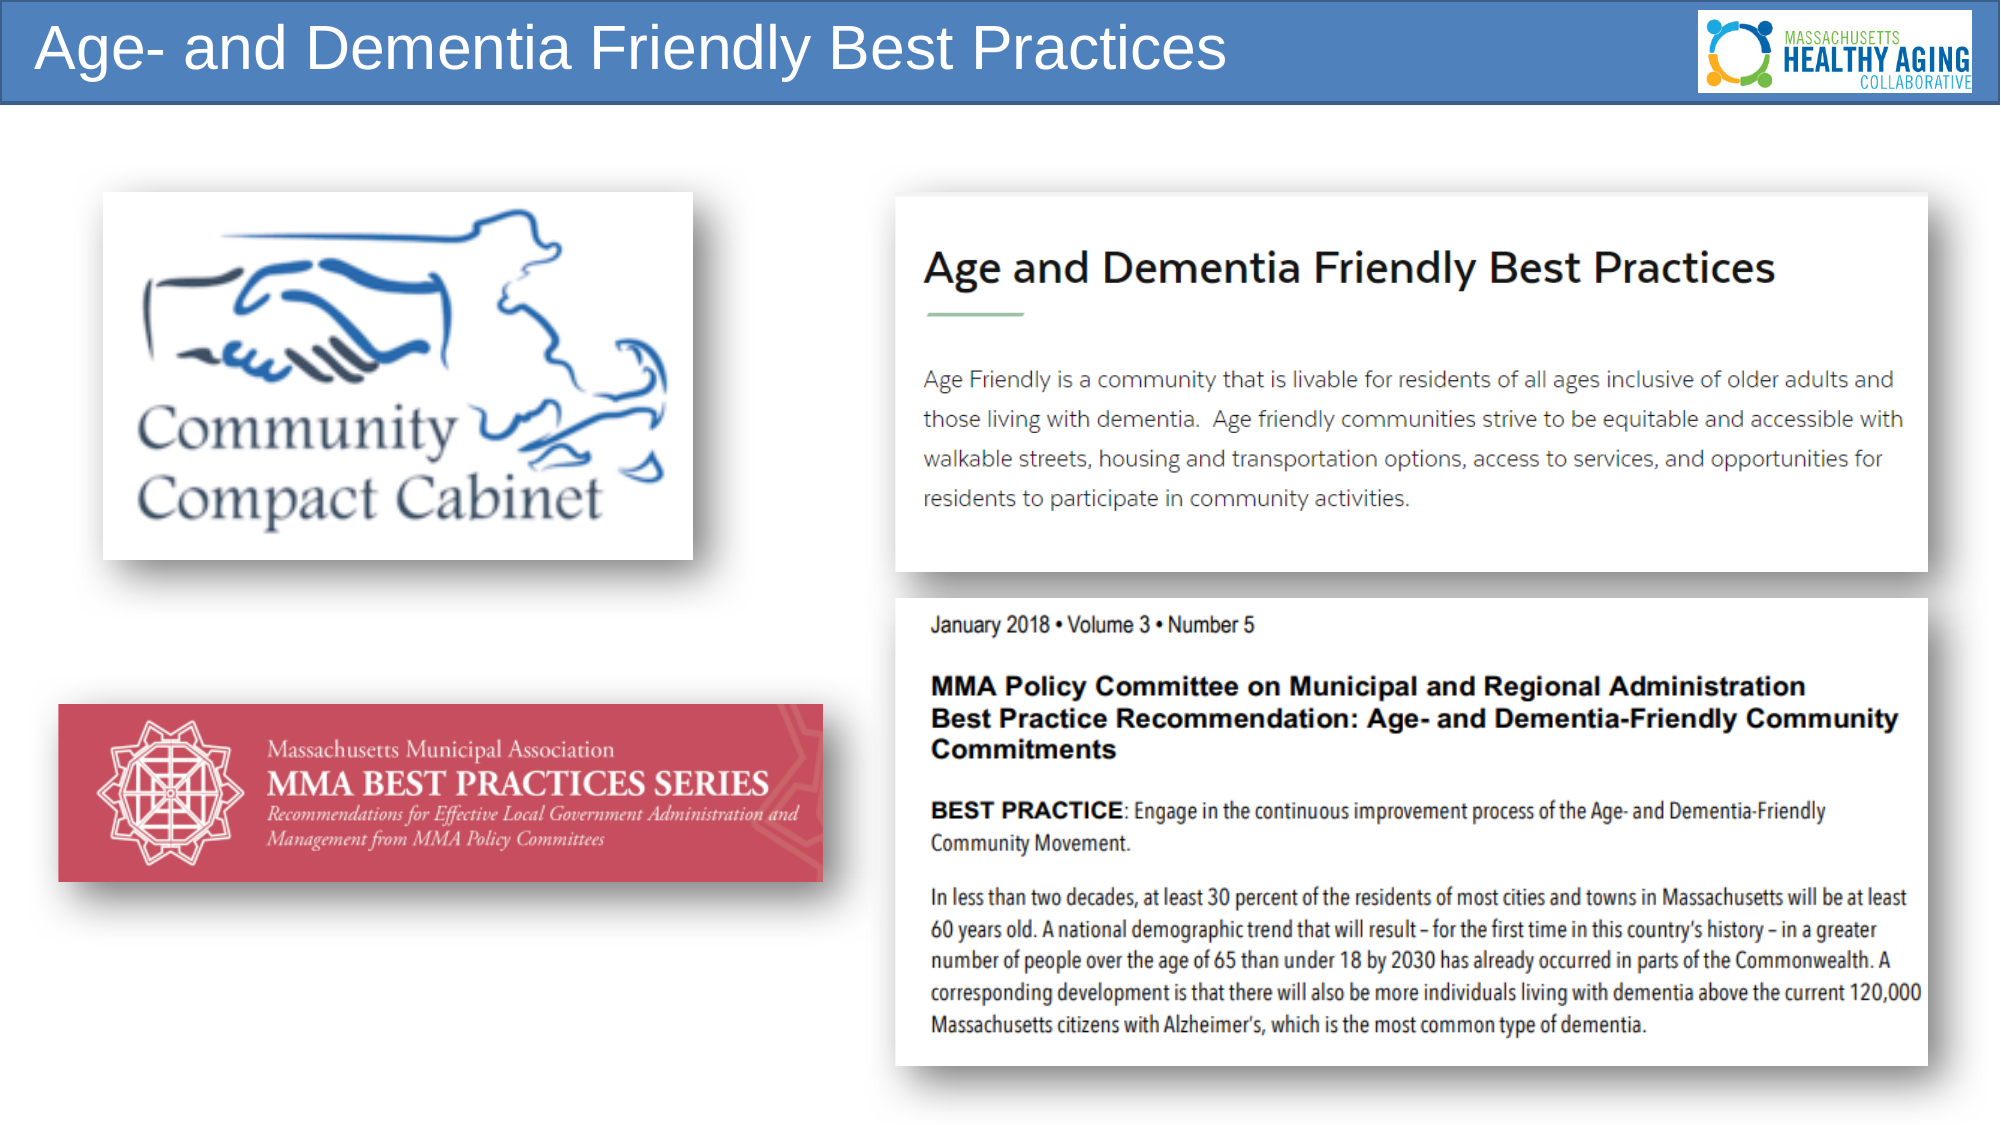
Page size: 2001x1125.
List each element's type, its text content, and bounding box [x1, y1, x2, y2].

text_box Age- and Dementia Friendly Best Practices [19, 0, 1505, 102]
picture [102, 192, 693, 560]
text_box [0, 0, 2000, 105]
picture [58, 704, 824, 882]
text_box [305, 165, 1813, 273]
picture [895, 598, 1929, 1066]
picture [1698, 10, 1972, 93]
picture [895, 192, 1929, 572]
